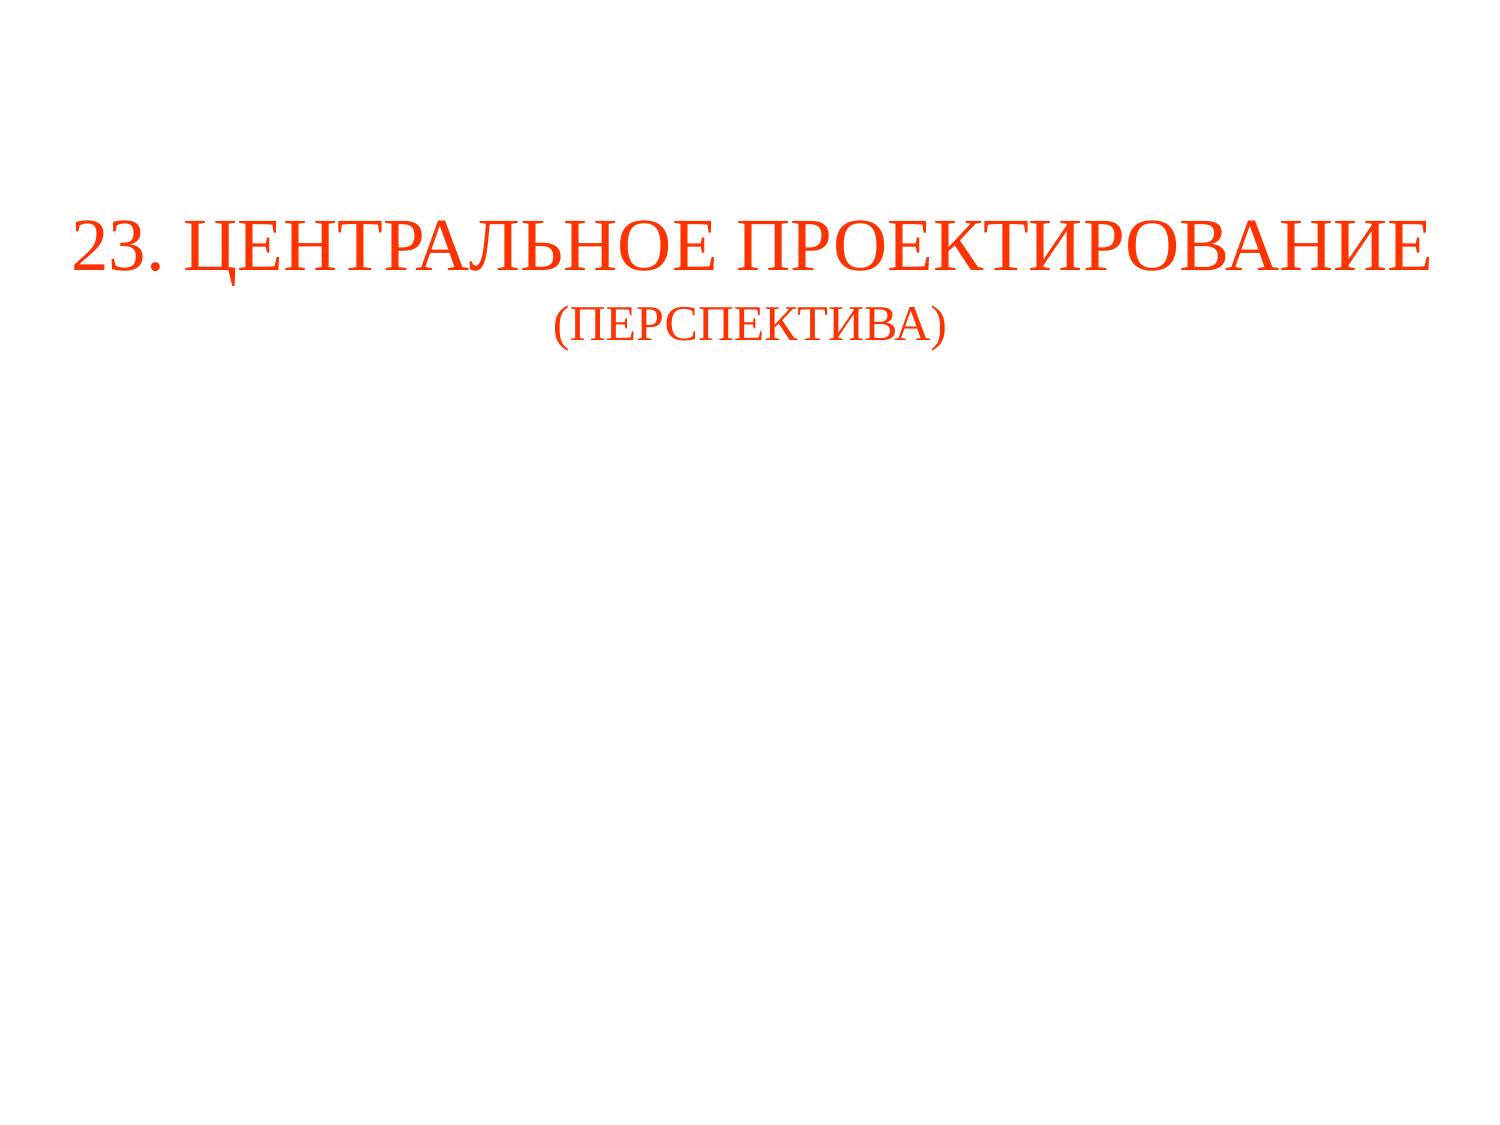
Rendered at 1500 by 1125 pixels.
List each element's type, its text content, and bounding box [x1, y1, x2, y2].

title 23. ЦЕНТРАЛЬНОЕ ПРОЕКТИРОВАНИЕ [5, 160, 1500, 321]
text_box (ПЕРСПЕКТИВА) [299, 282, 1200, 358]
